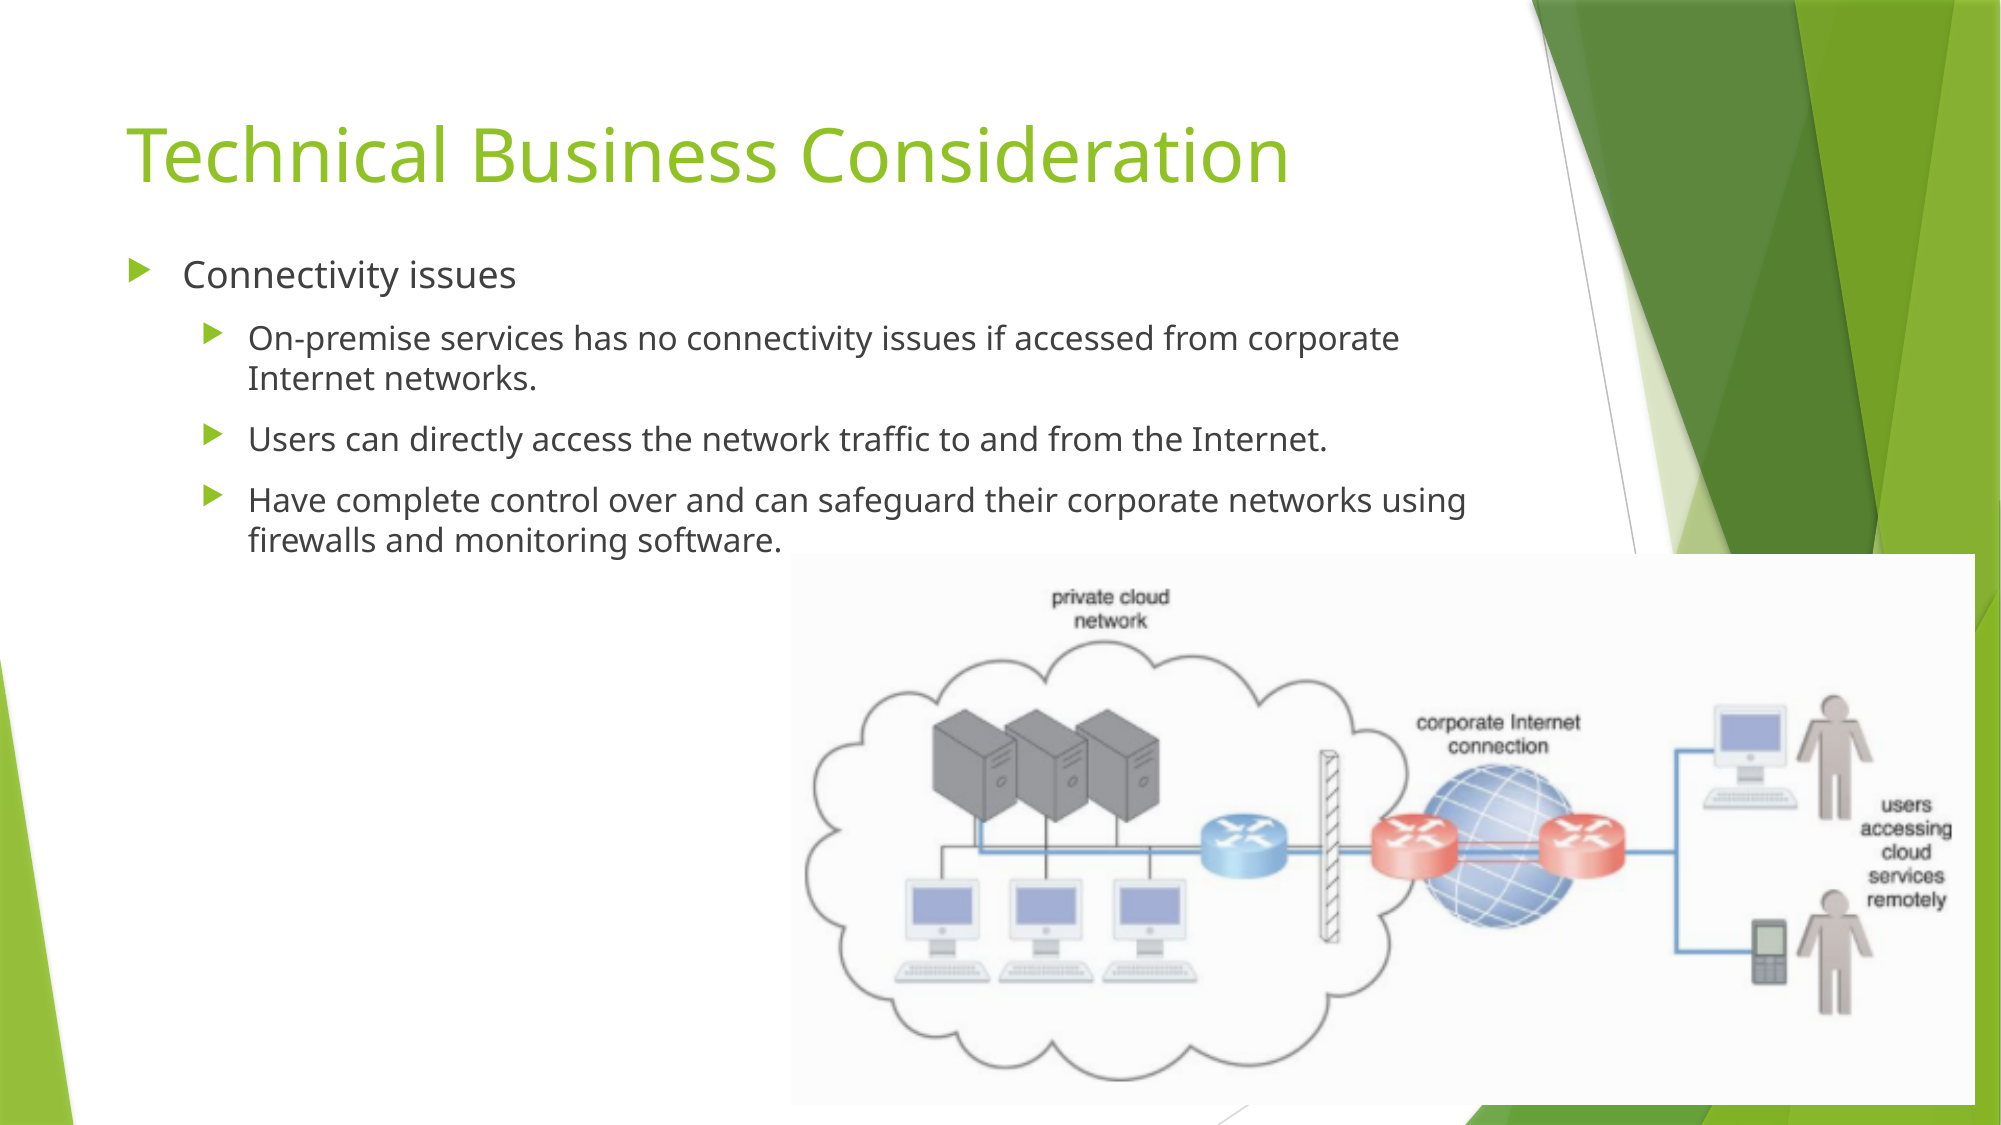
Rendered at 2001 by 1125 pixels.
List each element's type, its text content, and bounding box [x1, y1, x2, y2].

list Connectivity issues On-premise services has no connectivity issues if accessed from corporate Internet networks. Users can directly access the network traffic to and from the Internet. Have complete control over and can safeguard their corporate networks using firewalls and monitoring software. [111, 244, 1522, 613]
picture [791, 553, 1976, 1105]
title Technical Business Consideration [111, 99, 1522, 244]
